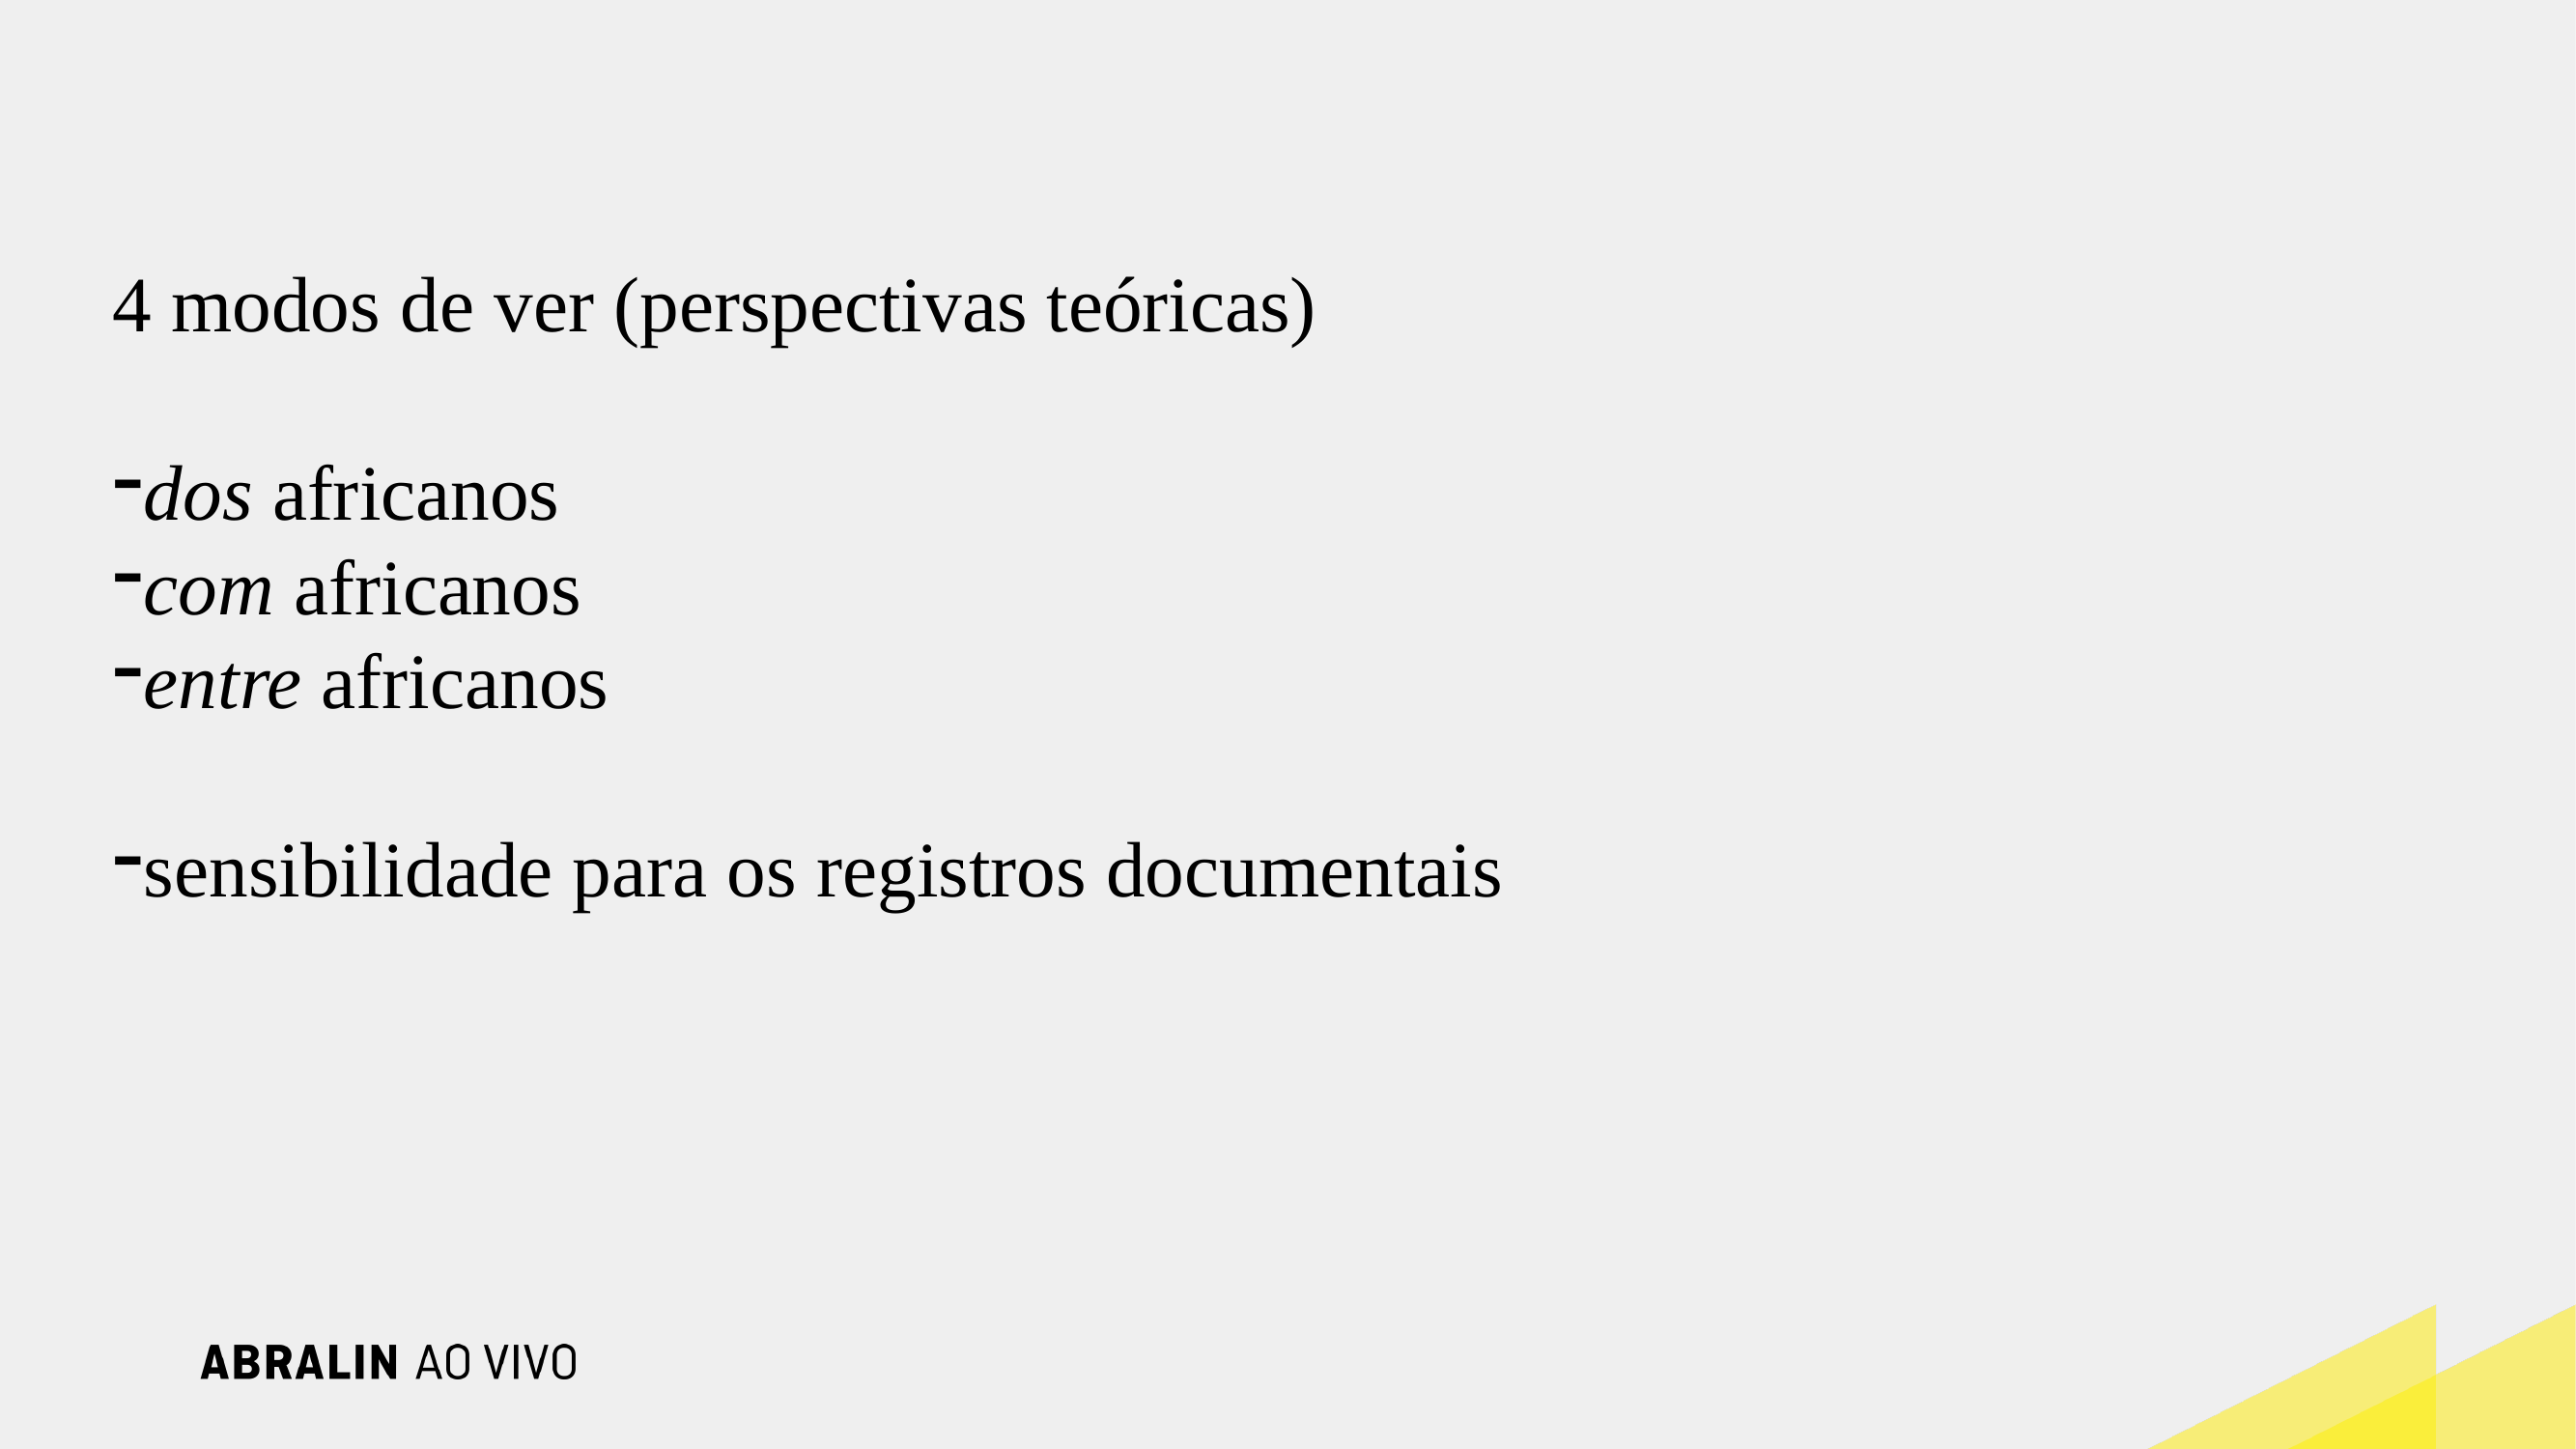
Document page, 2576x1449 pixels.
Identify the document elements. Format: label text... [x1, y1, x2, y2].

picture [197, 1344, 579, 1379]
picture [2147, 1304, 2576, 1449]
text_box 4 modos de ver (perspectivas teóricas) dos africanos com africanos entre africanos sensibilidade para os registros documentais [104, 245, 1511, 921]
